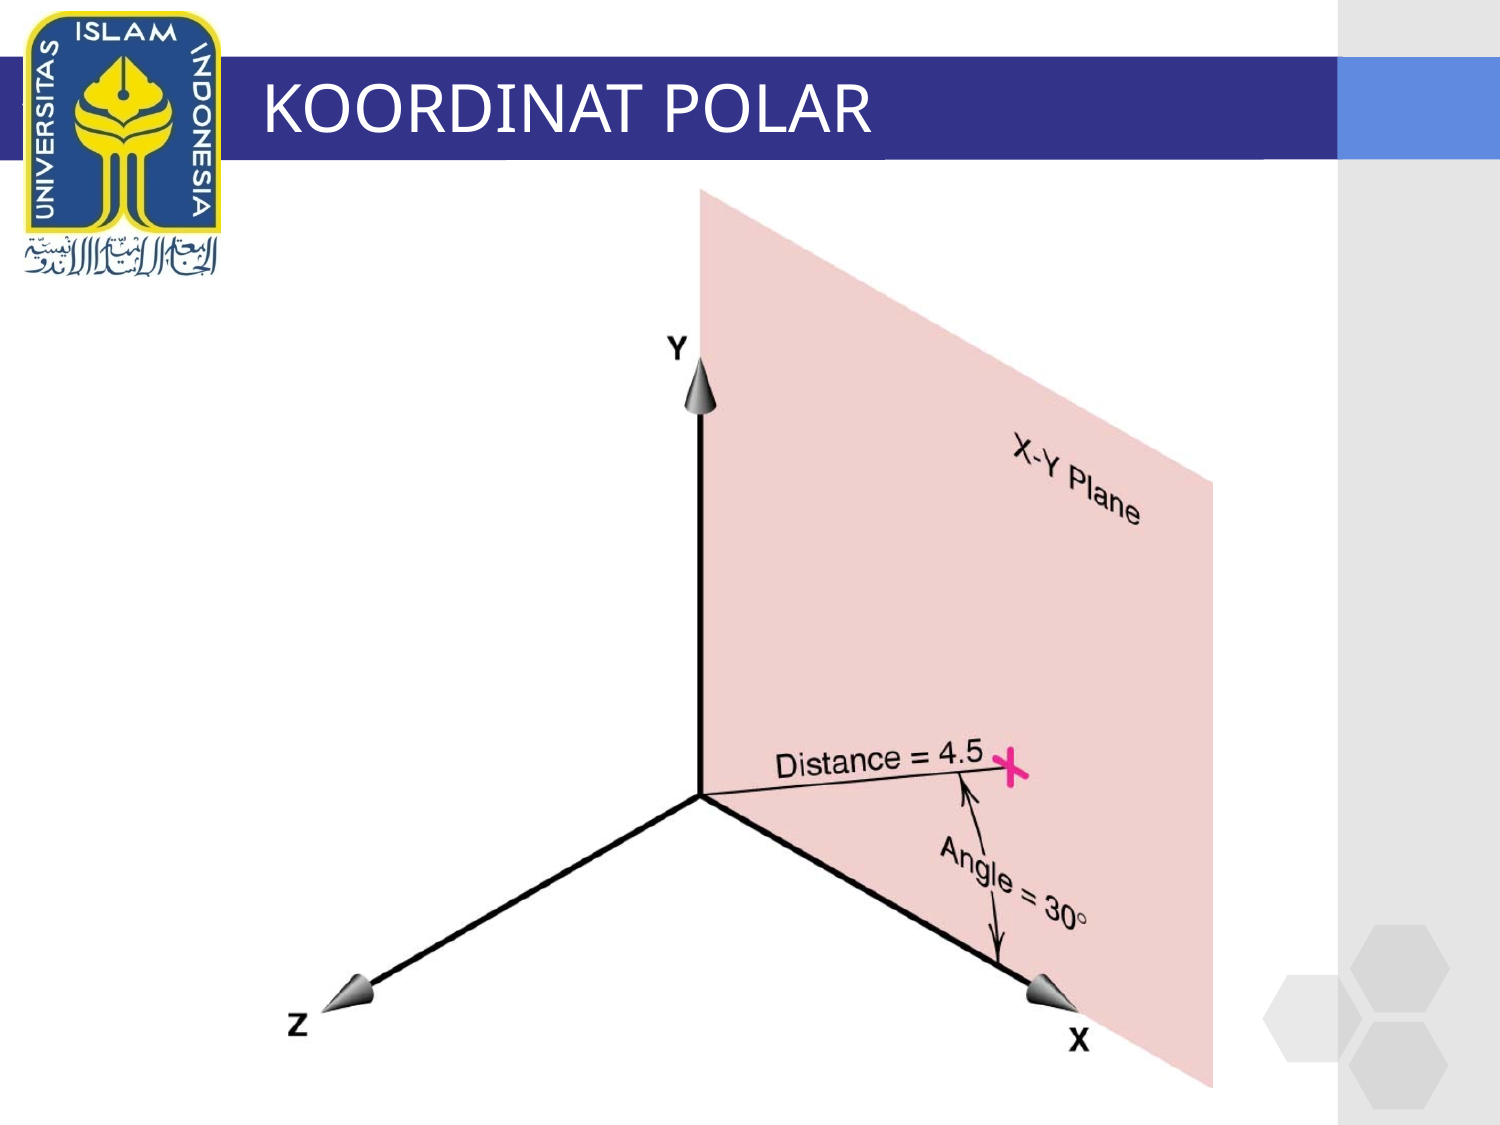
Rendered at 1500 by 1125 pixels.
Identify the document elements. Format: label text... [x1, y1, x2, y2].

title KOORDINAT POLAR [245, 62, 1288, 151]
picture [288, 174, 1212, 1101]
picture [23, 11, 221, 277]
